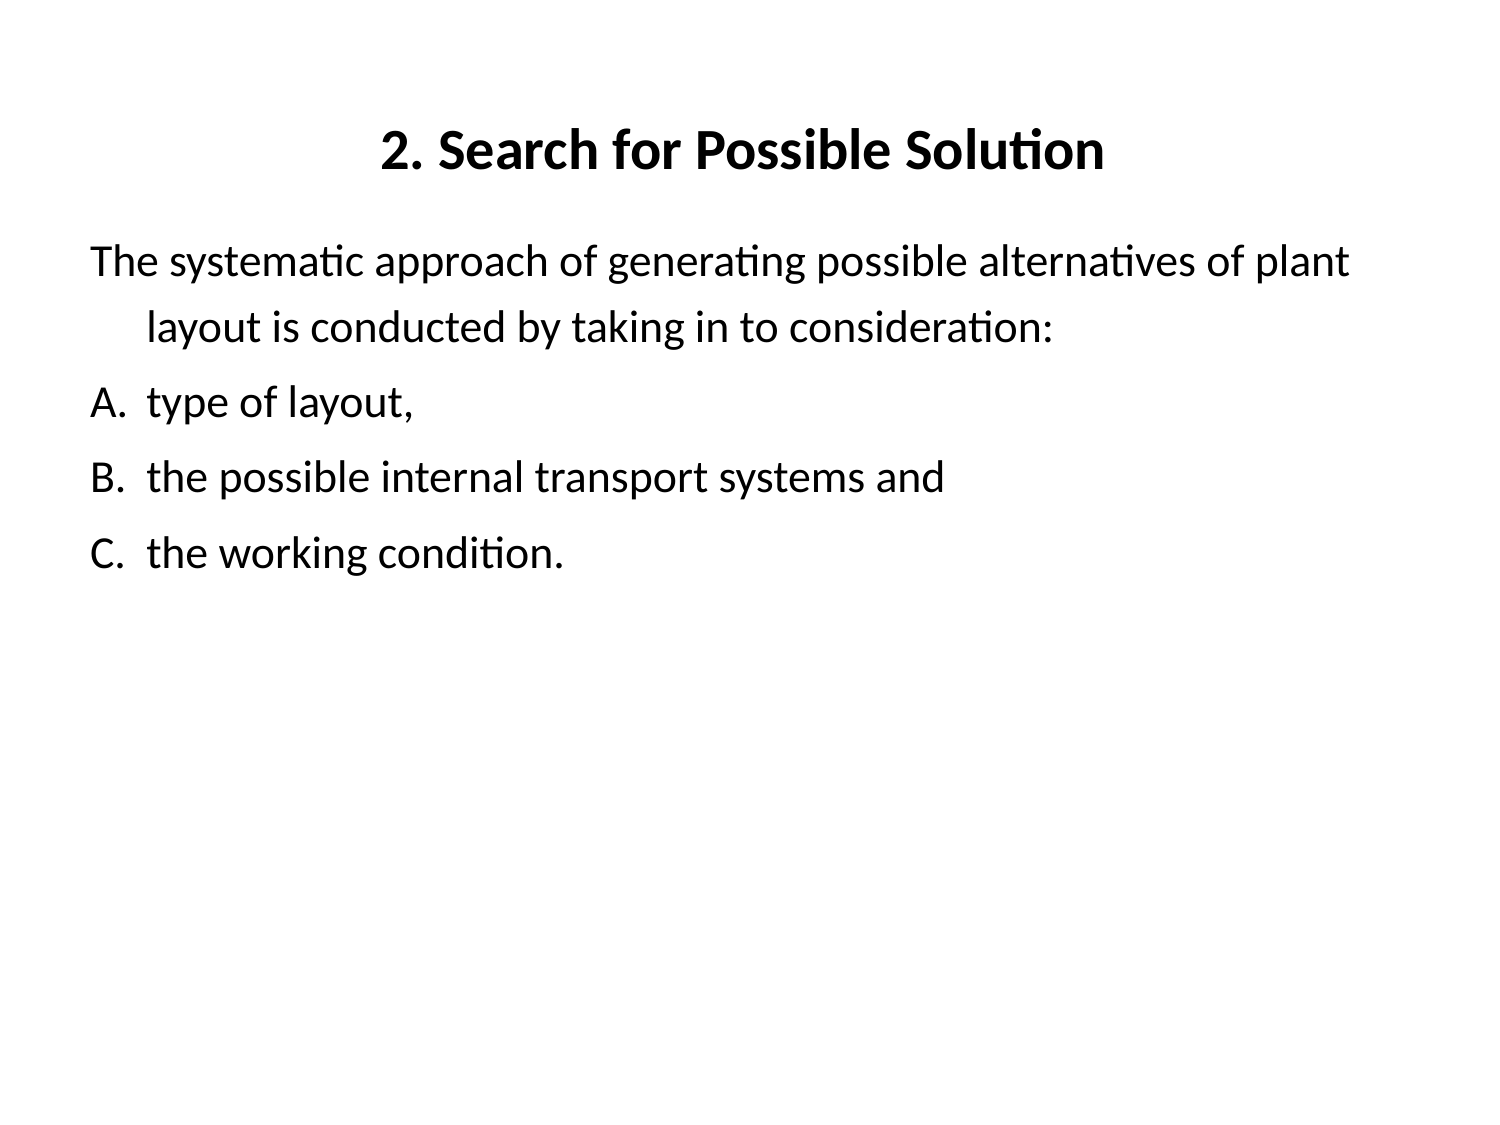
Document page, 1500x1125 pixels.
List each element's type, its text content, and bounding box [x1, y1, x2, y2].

list The systematic approach of generating possible alternatives of plant layout is conducted by taking in to consideration: type of layout, the possible internal transport systems and the working condition. [75, 212, 1425, 955]
title 2. Search for Possible Solution [75, 45, 1425, 212]
